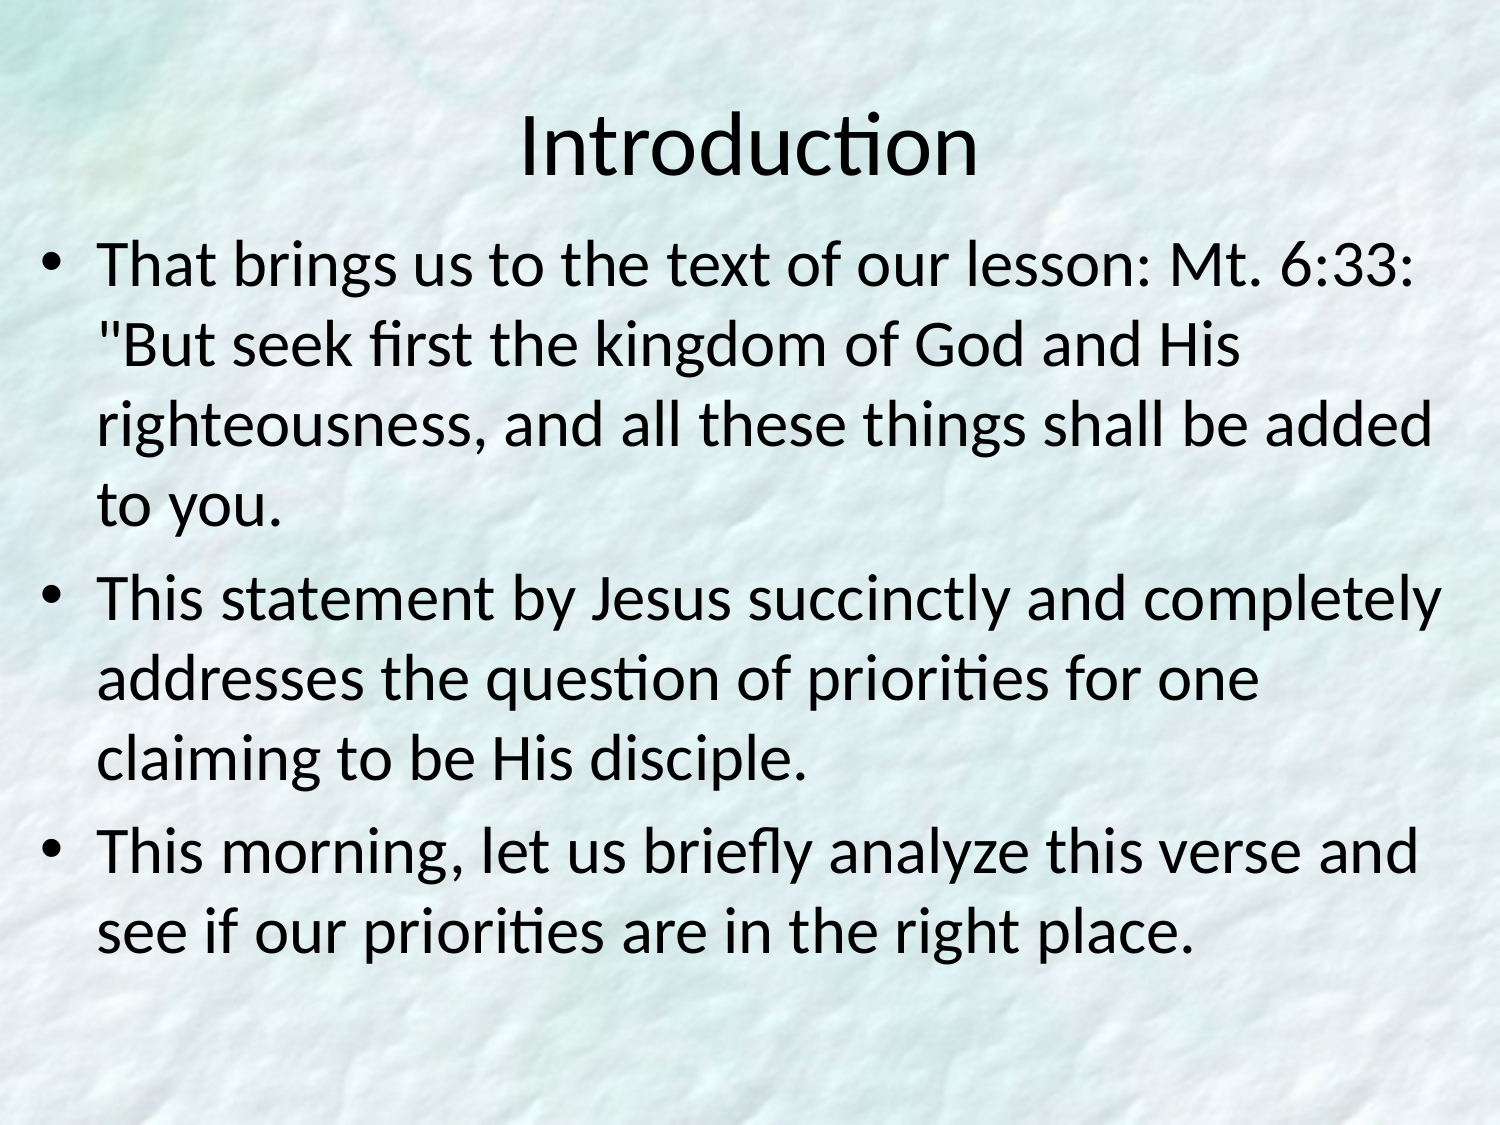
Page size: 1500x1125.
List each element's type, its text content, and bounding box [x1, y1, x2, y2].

title Introduction [75, 45, 1425, 212]
list That brings us to the text of our lesson: Mt. 6:33: "But seek first the kingdom of God and His righteousness, and all these things shall be added to you. This statement by Jesus succinctly and completely addresses the question of priorities for one claiming to be His disciple. This morning, let us briefly analyze this verse and see if our priorities are in the right place. [24, 212, 1475, 1100]
